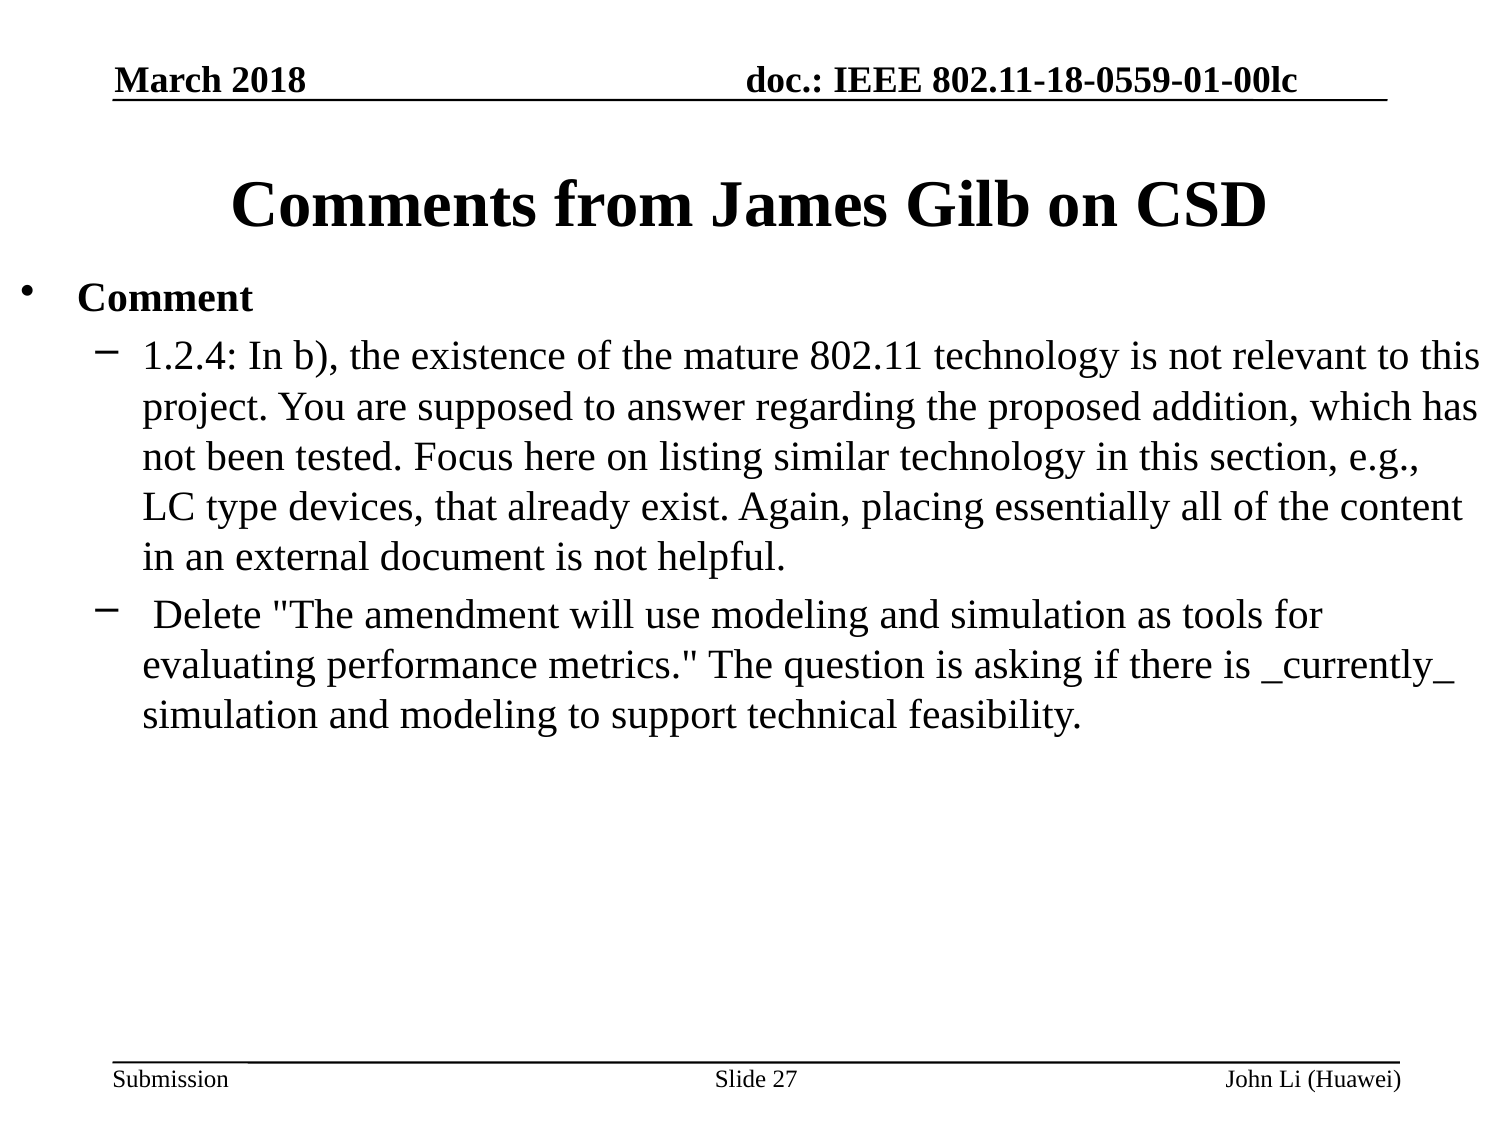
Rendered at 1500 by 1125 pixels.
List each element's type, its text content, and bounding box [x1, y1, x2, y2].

footer John Li (Huawei) [949, 1061, 1402, 1093]
slide_number Slide 27 [712, 1061, 800, 1093]
list Comment 1.2.4: In b), the existence of the mature 802.11 technology is not relevant to this project. You are supposed to answer regarding the proposed addition, which has not been tested. Focus here on listing similar technology in this section, e.g., LC type devices, that already exist. Again, placing essentially all of the content in an external document is not helpful. Delete "The amendment will use modeling and simulation as tools for evaluating performance metrics." The question is asking if there is _currently_ simulation and modeling to support technical feasibility. [5, 262, 1500, 938]
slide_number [114, 54, 309, 101]
title Comments from James Gilb on CSD [112, 112, 1388, 262]
